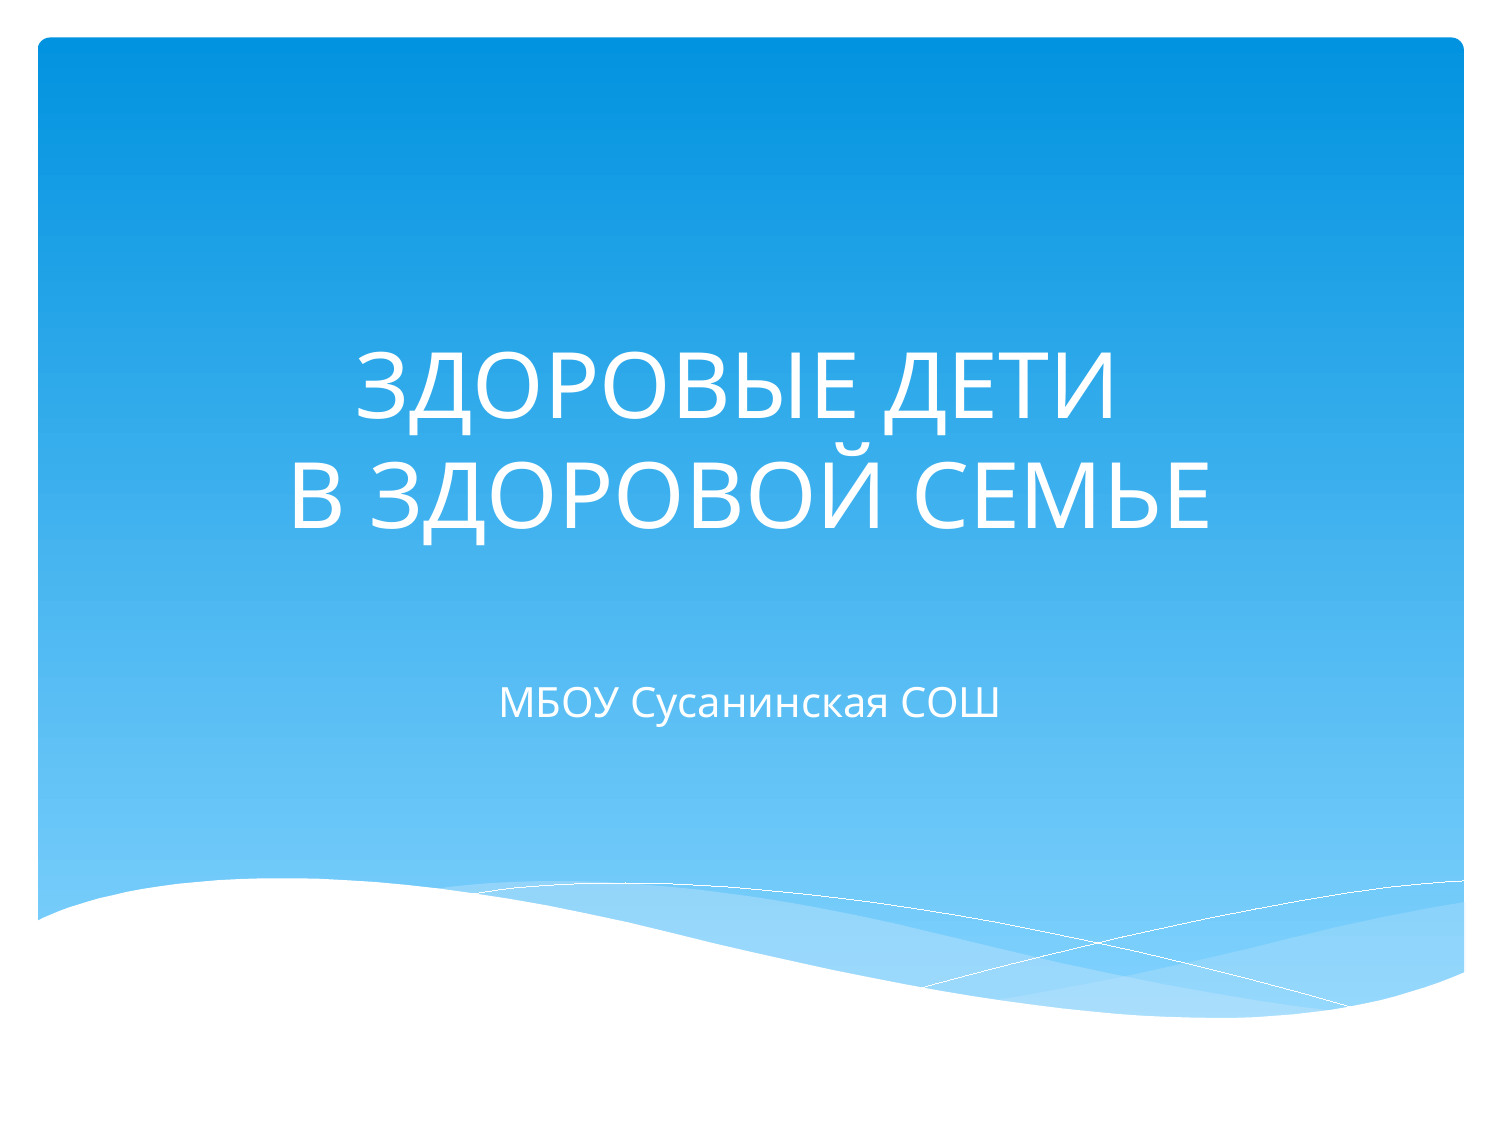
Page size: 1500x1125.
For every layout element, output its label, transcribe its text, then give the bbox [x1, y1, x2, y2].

title ЗДОРОВЫЕ ДЕТИ В ЗДОРОВОЙ СЕМЬЕ [112, 262, 1388, 555]
subtitle МБОУ Сусанинская СОШ [225, 668, 1275, 834]
